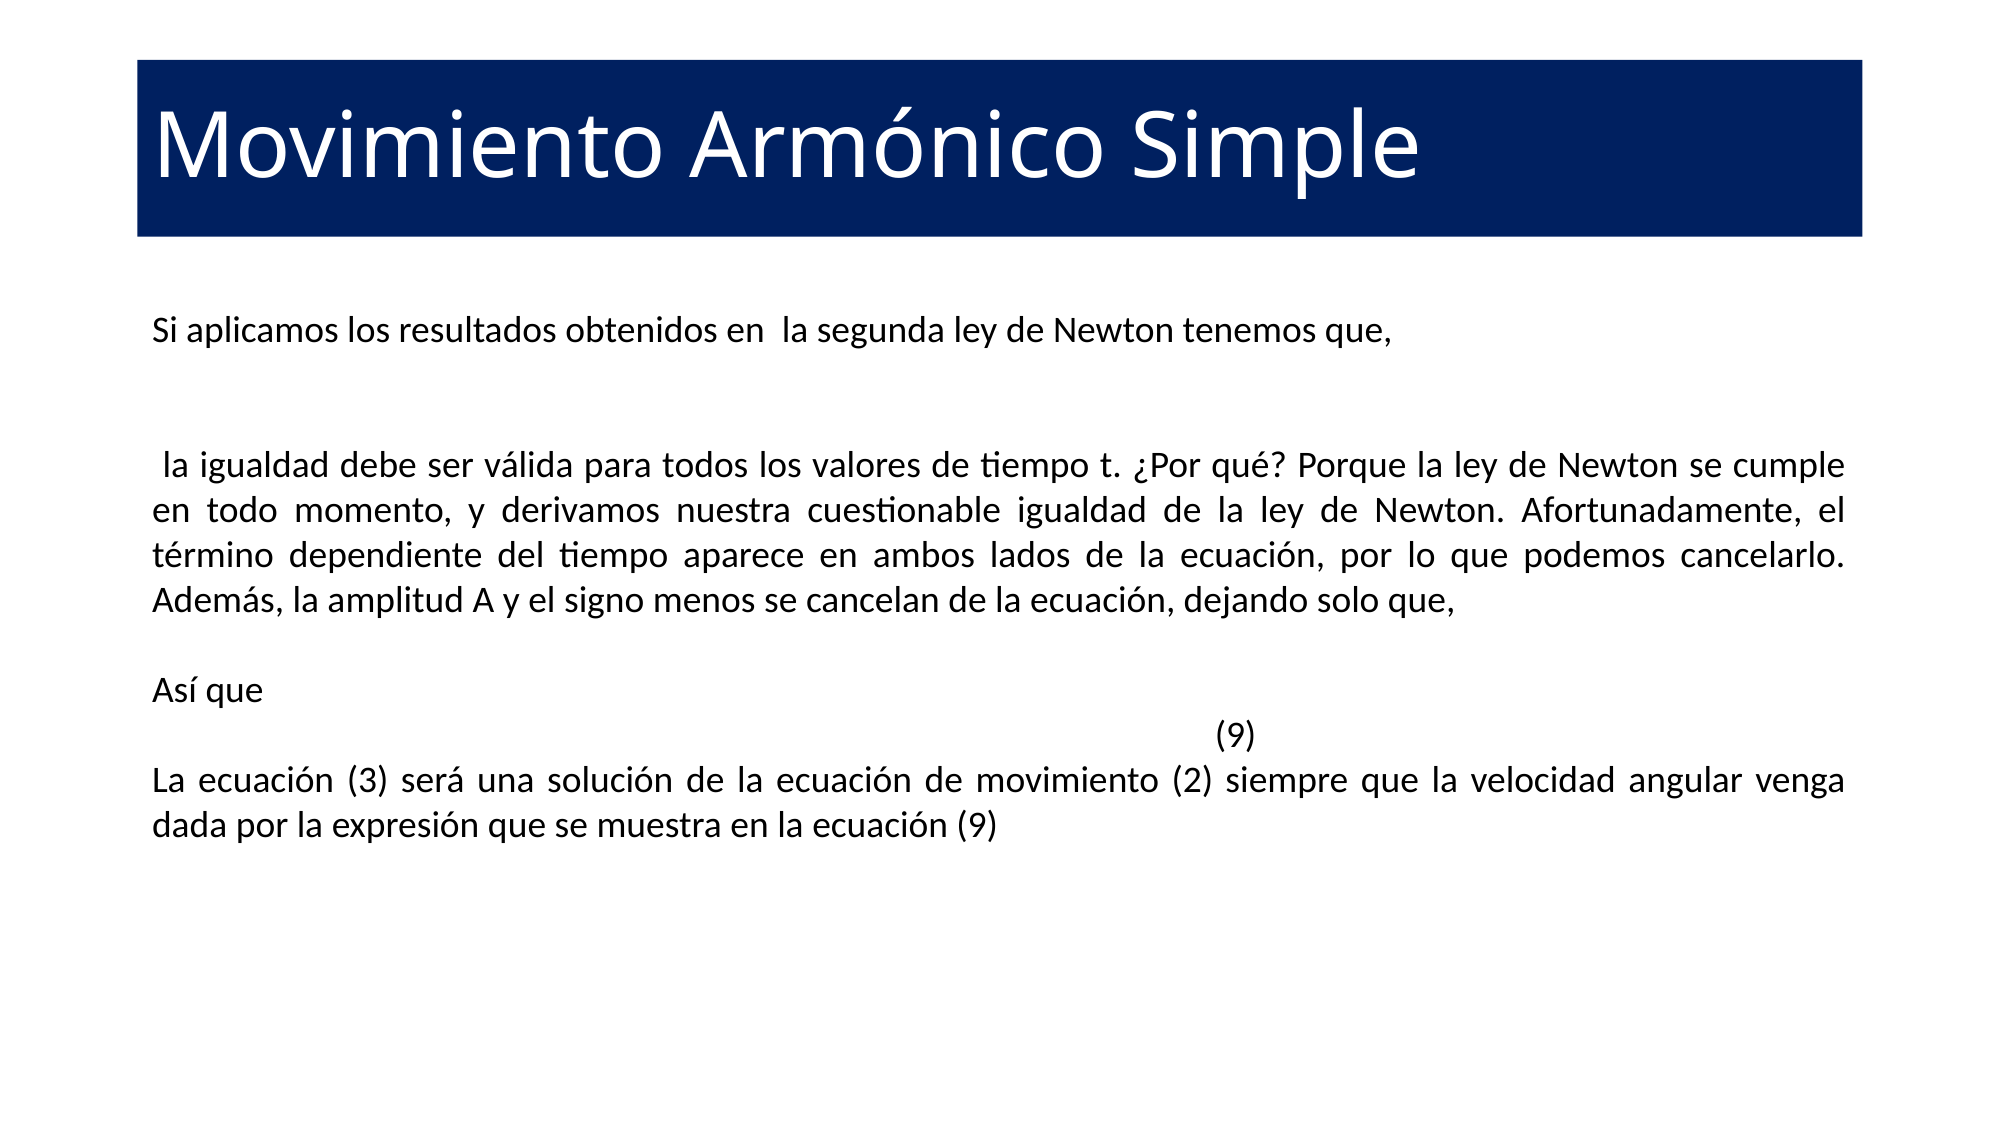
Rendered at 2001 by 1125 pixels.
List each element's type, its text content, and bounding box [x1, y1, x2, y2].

title Movimiento Armónico Simple [137, 59, 1863, 237]
